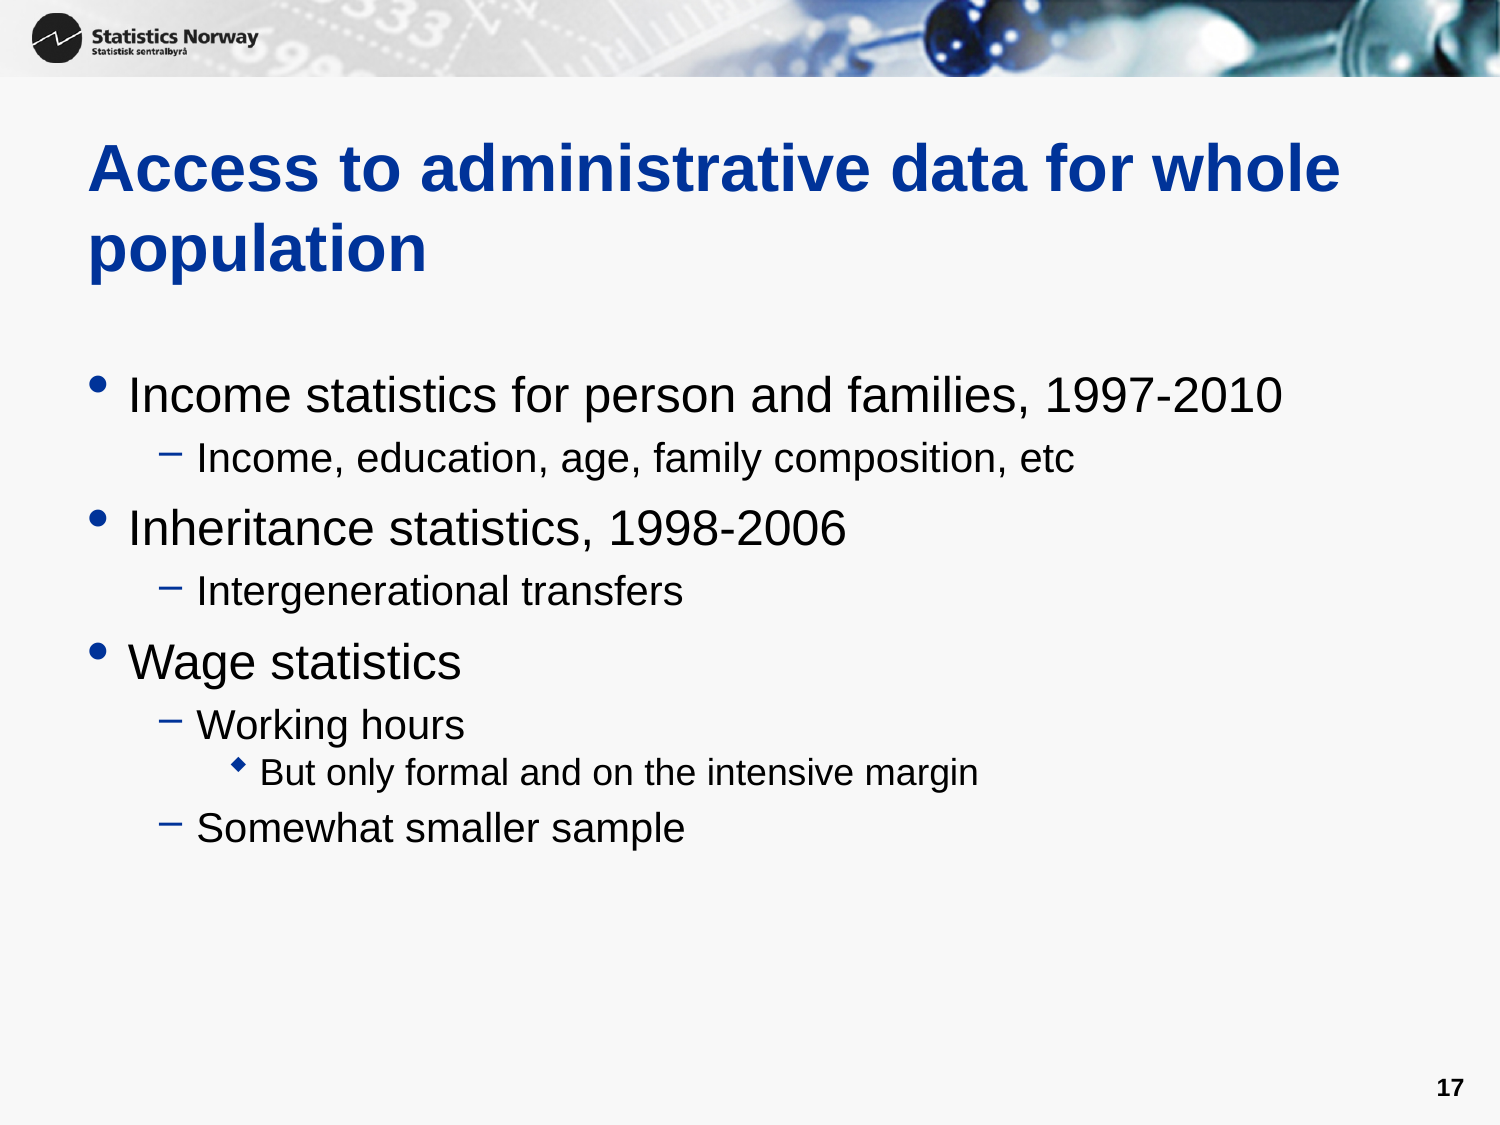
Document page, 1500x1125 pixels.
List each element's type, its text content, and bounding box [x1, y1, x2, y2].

title Access to administrative data for whole population [87, 125, 1463, 279]
list Income statistics for person and families, 1997-2010 Income, education, age, family composition, etc Inheritance statistics, 1998-2006 Intergenerational transfers Wage statistics Working hours But only formal and on the intensive margin Somewhat smaller sample [87, 287, 1463, 1050]
slide_number 17 [1387, 1067, 1465, 1107]
picture [0, 0, 1500, 77]
